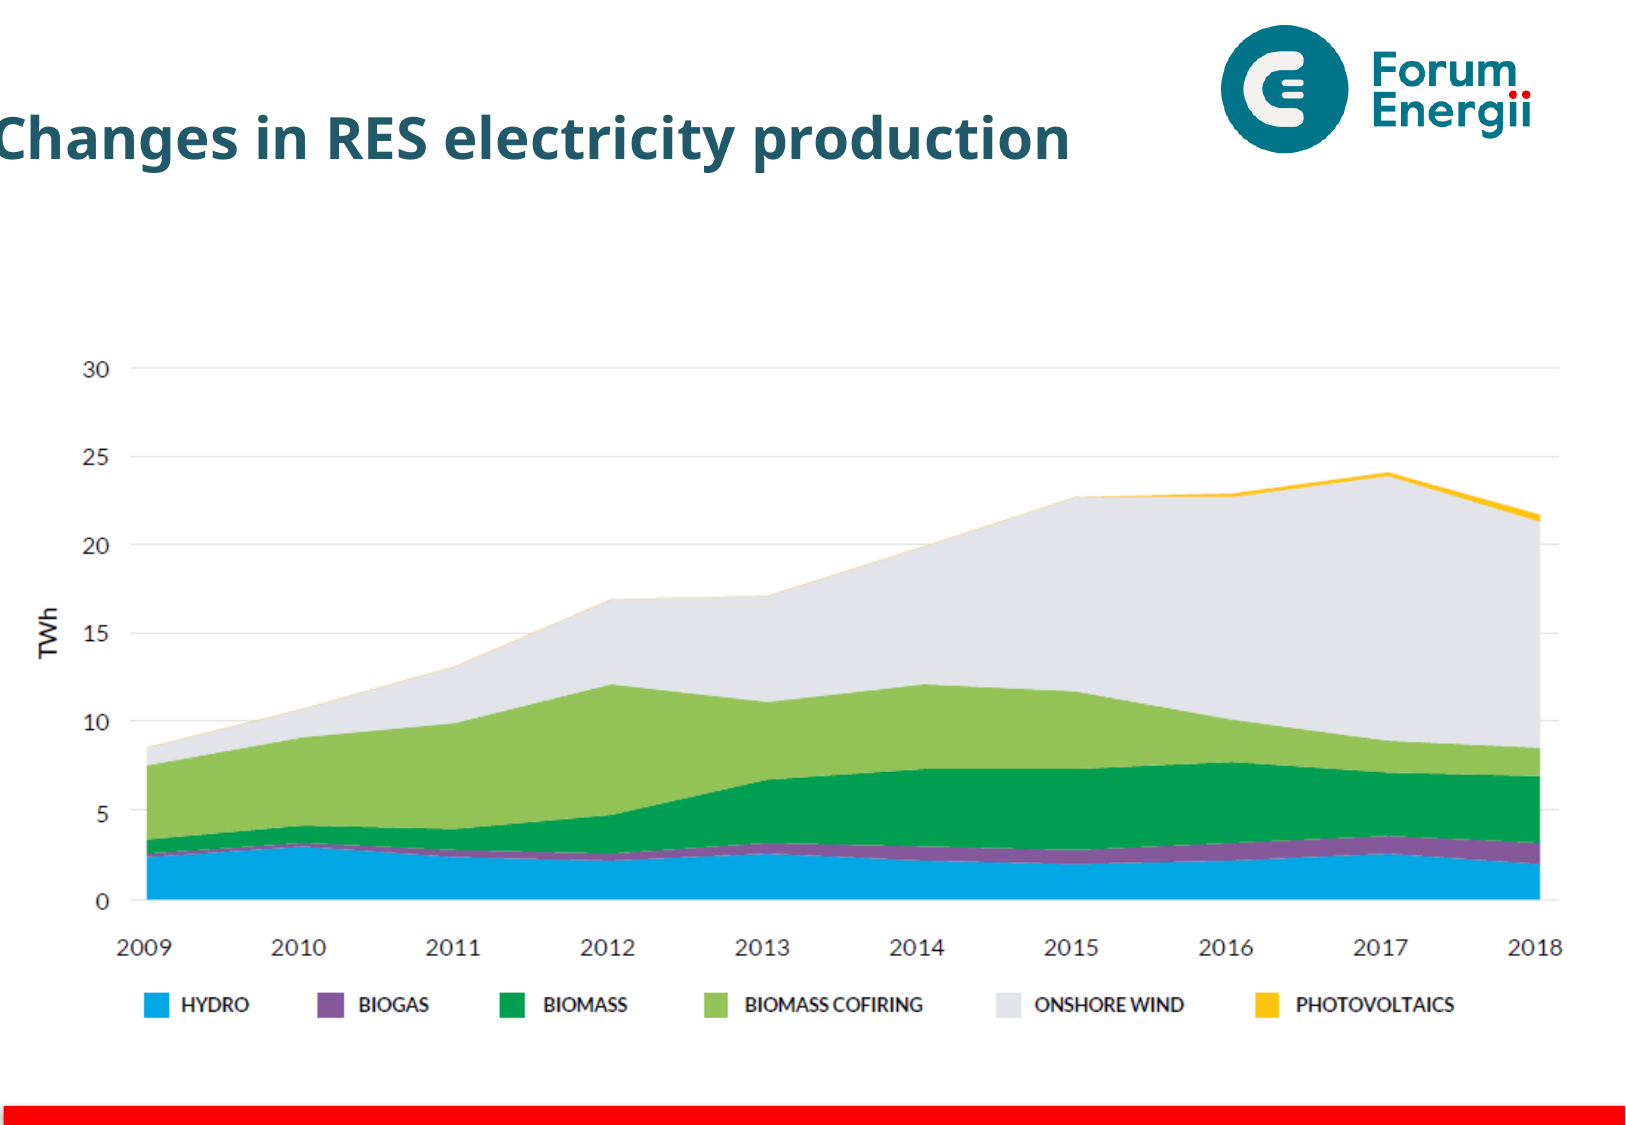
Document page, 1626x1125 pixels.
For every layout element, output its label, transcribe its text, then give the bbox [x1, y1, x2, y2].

picture [32, 255, 1590, 1068]
text_box Changes in RES electricity production [0, 94, 1102, 180]
text_box [3, 1105, 1625, 1125]
picture [1201, 0, 1563, 183]
